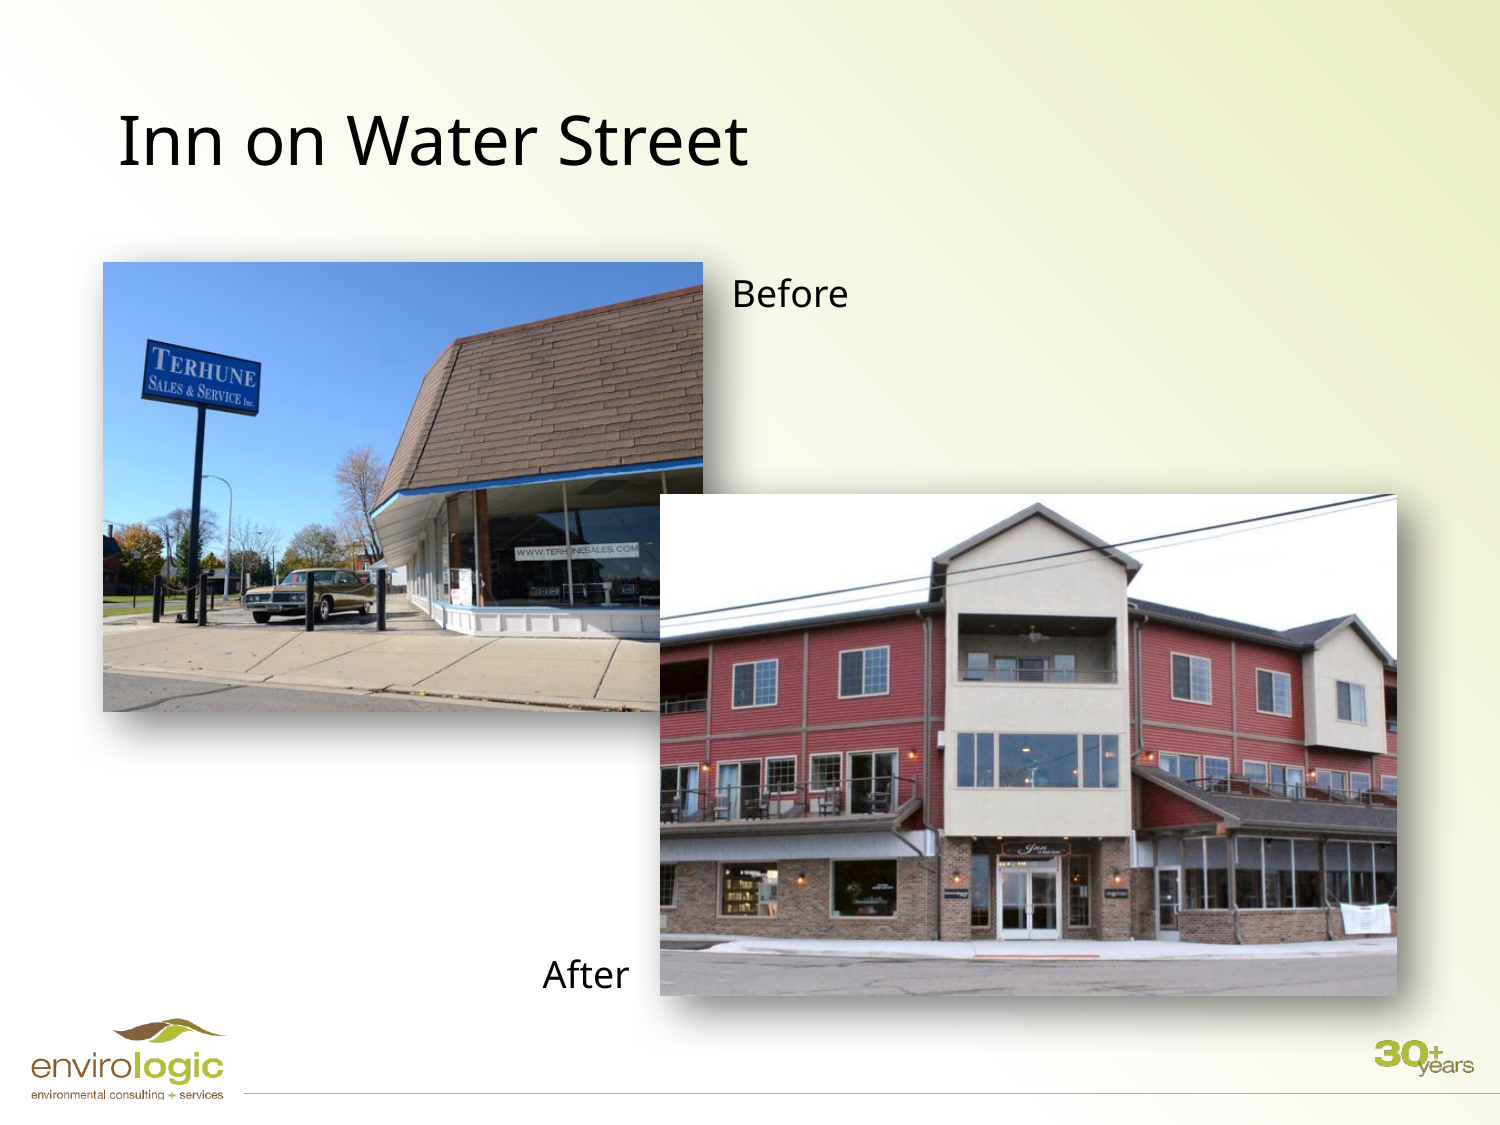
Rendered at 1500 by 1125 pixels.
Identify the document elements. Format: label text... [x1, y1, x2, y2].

picture [103, 262, 1397, 996]
text_box After [528, 943, 750, 1003]
text_box Before [716, 262, 939, 323]
title Inn on Water Street [103, 59, 1397, 227]
picture [1373, 1035, 1477, 1078]
